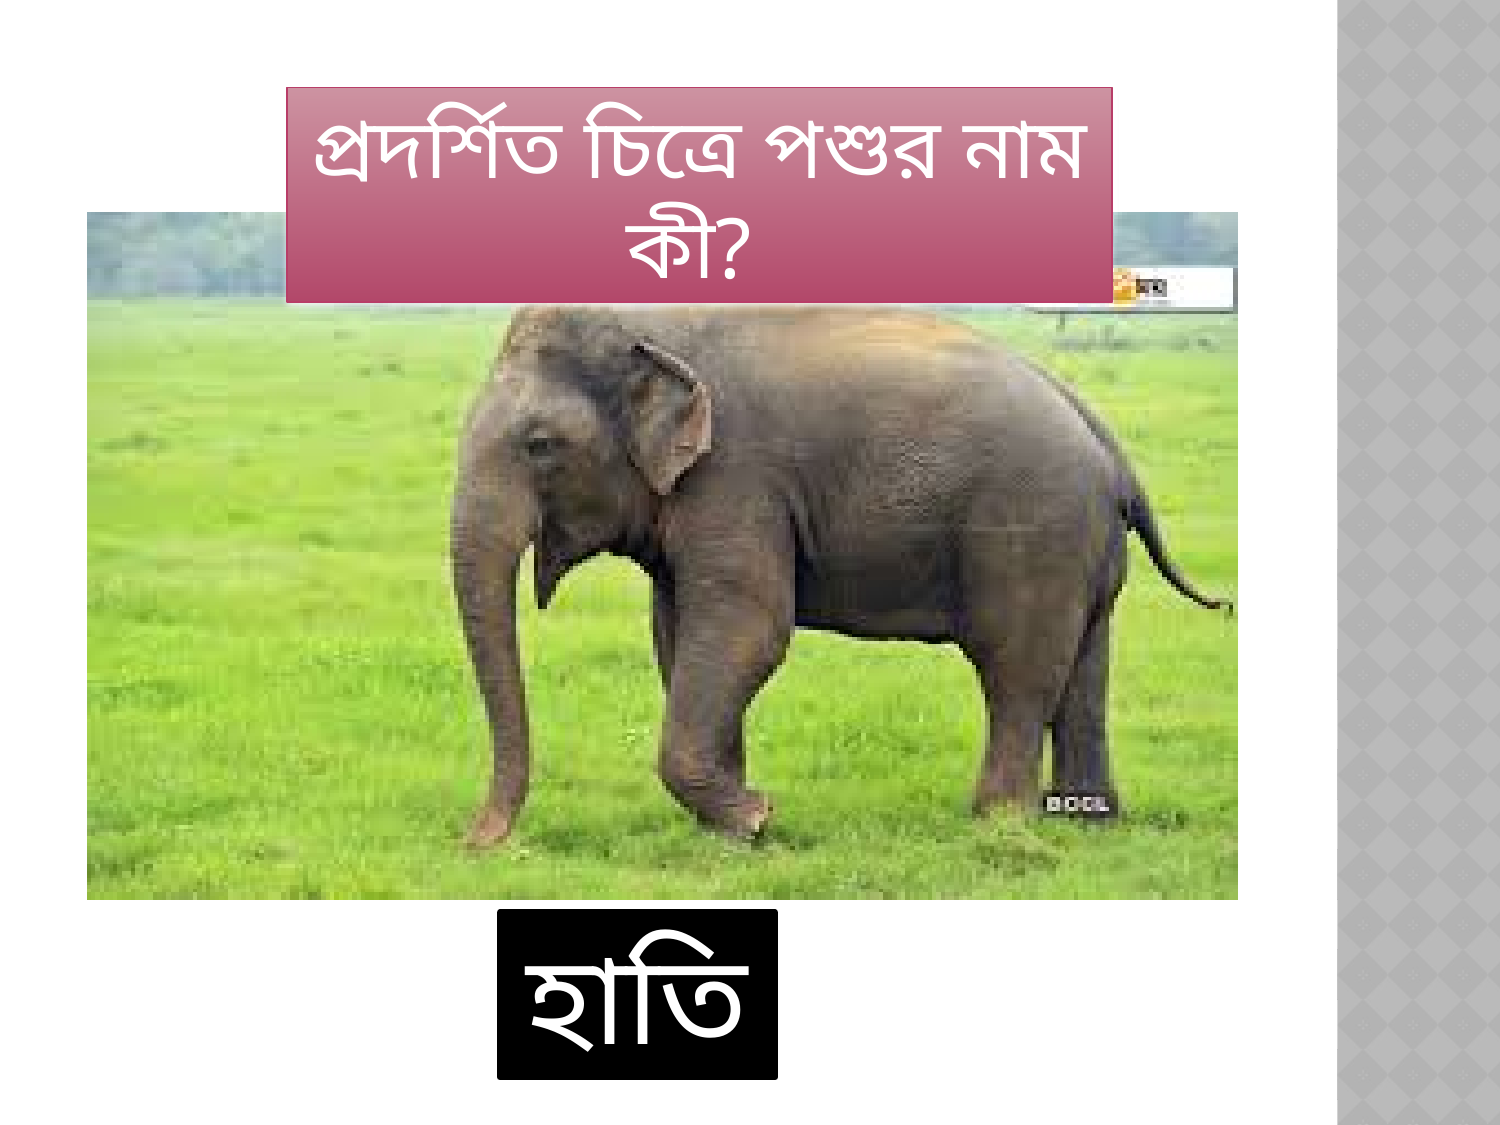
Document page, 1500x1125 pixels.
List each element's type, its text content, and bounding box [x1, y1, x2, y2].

text_box প্রদর্শিত চিত্রে পশুর নাম কী? [286, 87, 1113, 210]
picture [87, 211, 1238, 901]
text_box হাতি [497, 911, 778, 1080]
